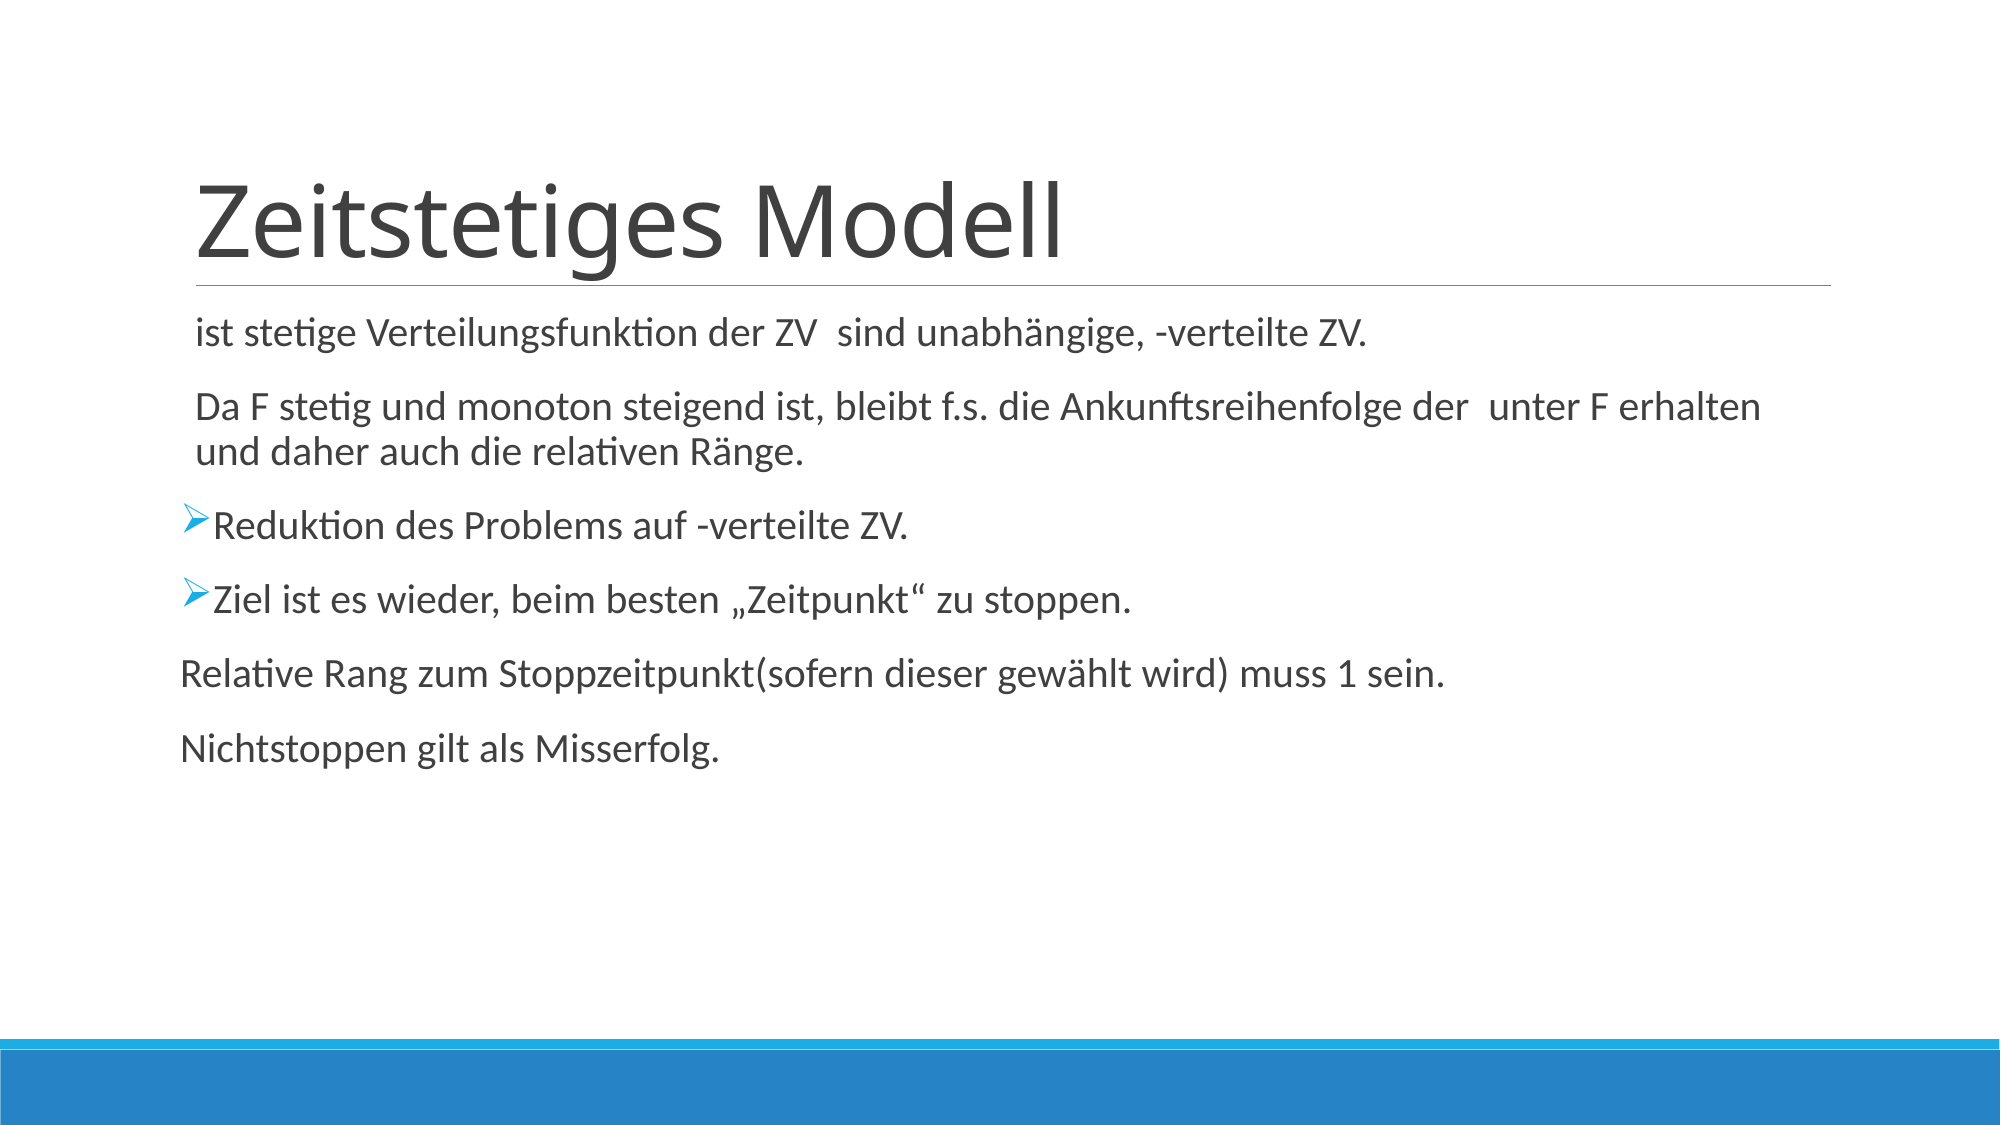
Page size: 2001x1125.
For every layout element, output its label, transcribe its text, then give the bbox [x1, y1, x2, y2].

title Zeitstetiges Modell [180, 47, 1830, 285]
